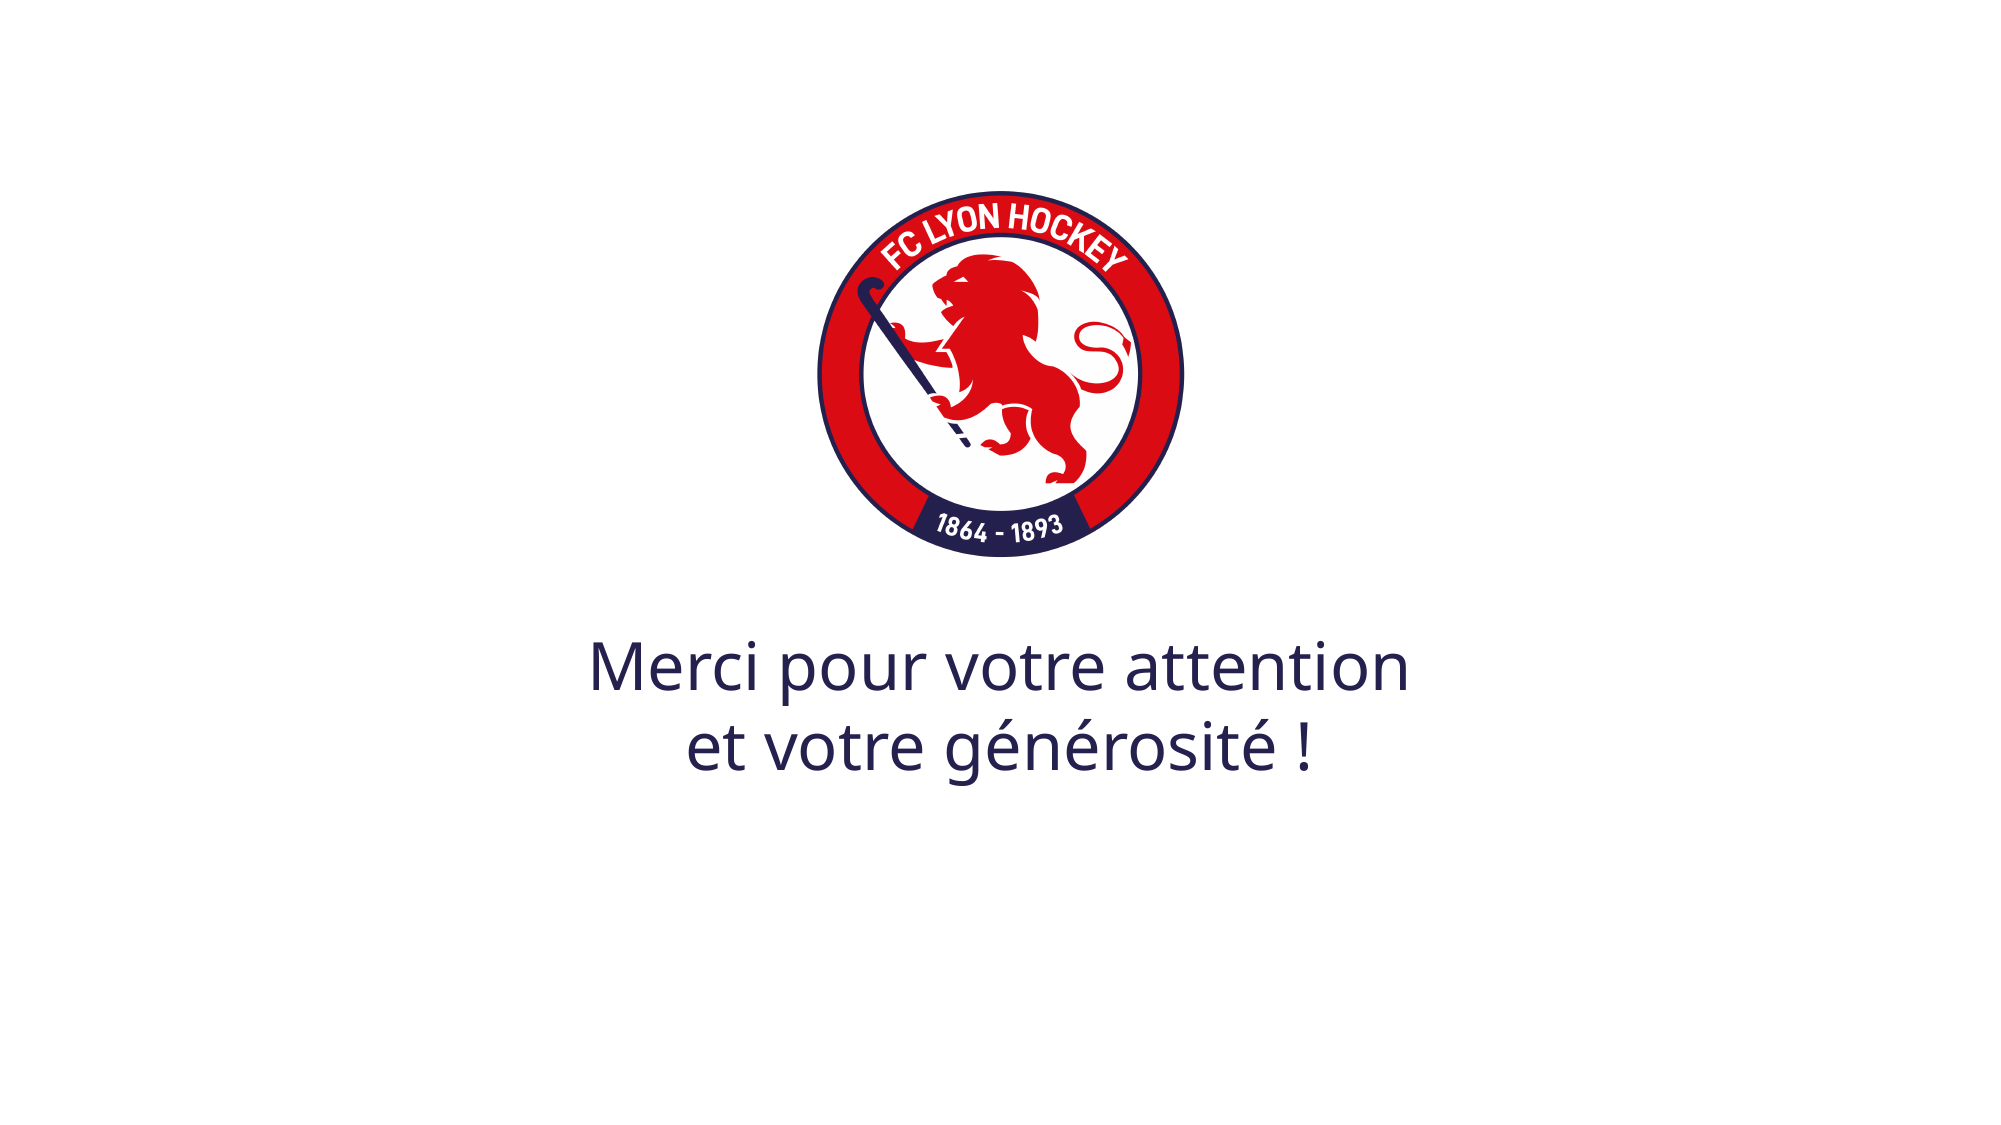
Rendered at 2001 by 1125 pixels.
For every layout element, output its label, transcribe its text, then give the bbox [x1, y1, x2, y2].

picture [784, 158, 1216, 589]
text_box Merci pour votre attention et votre générosité ! [571, 616, 1429, 791]
